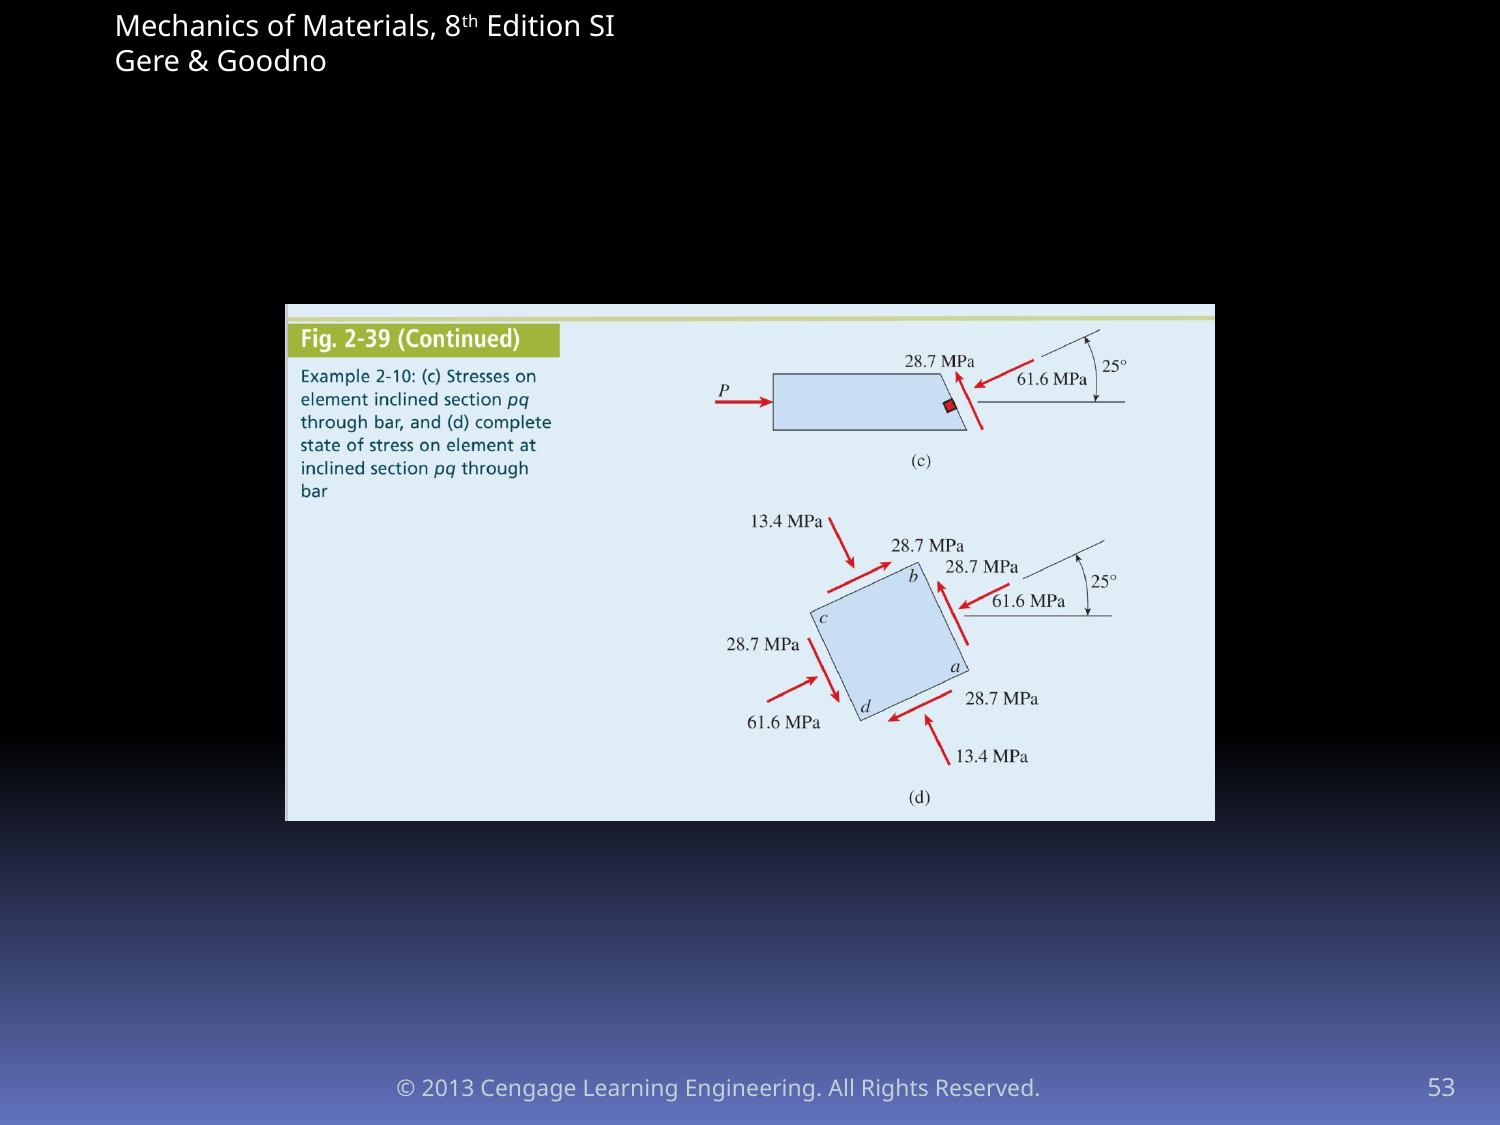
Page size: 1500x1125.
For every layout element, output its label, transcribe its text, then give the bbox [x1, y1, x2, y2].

footer © 2013 Cengage Learning Engineering. All Rights Reserved. [150, 1052, 1063, 1113]
text_box Mechanics of Materials, 8th Edition SI Gere & Goodno [99, 0, 1450, 85]
slide_number 53 [1412, 1052, 1488, 1113]
picture [284, 303, 1215, 821]
